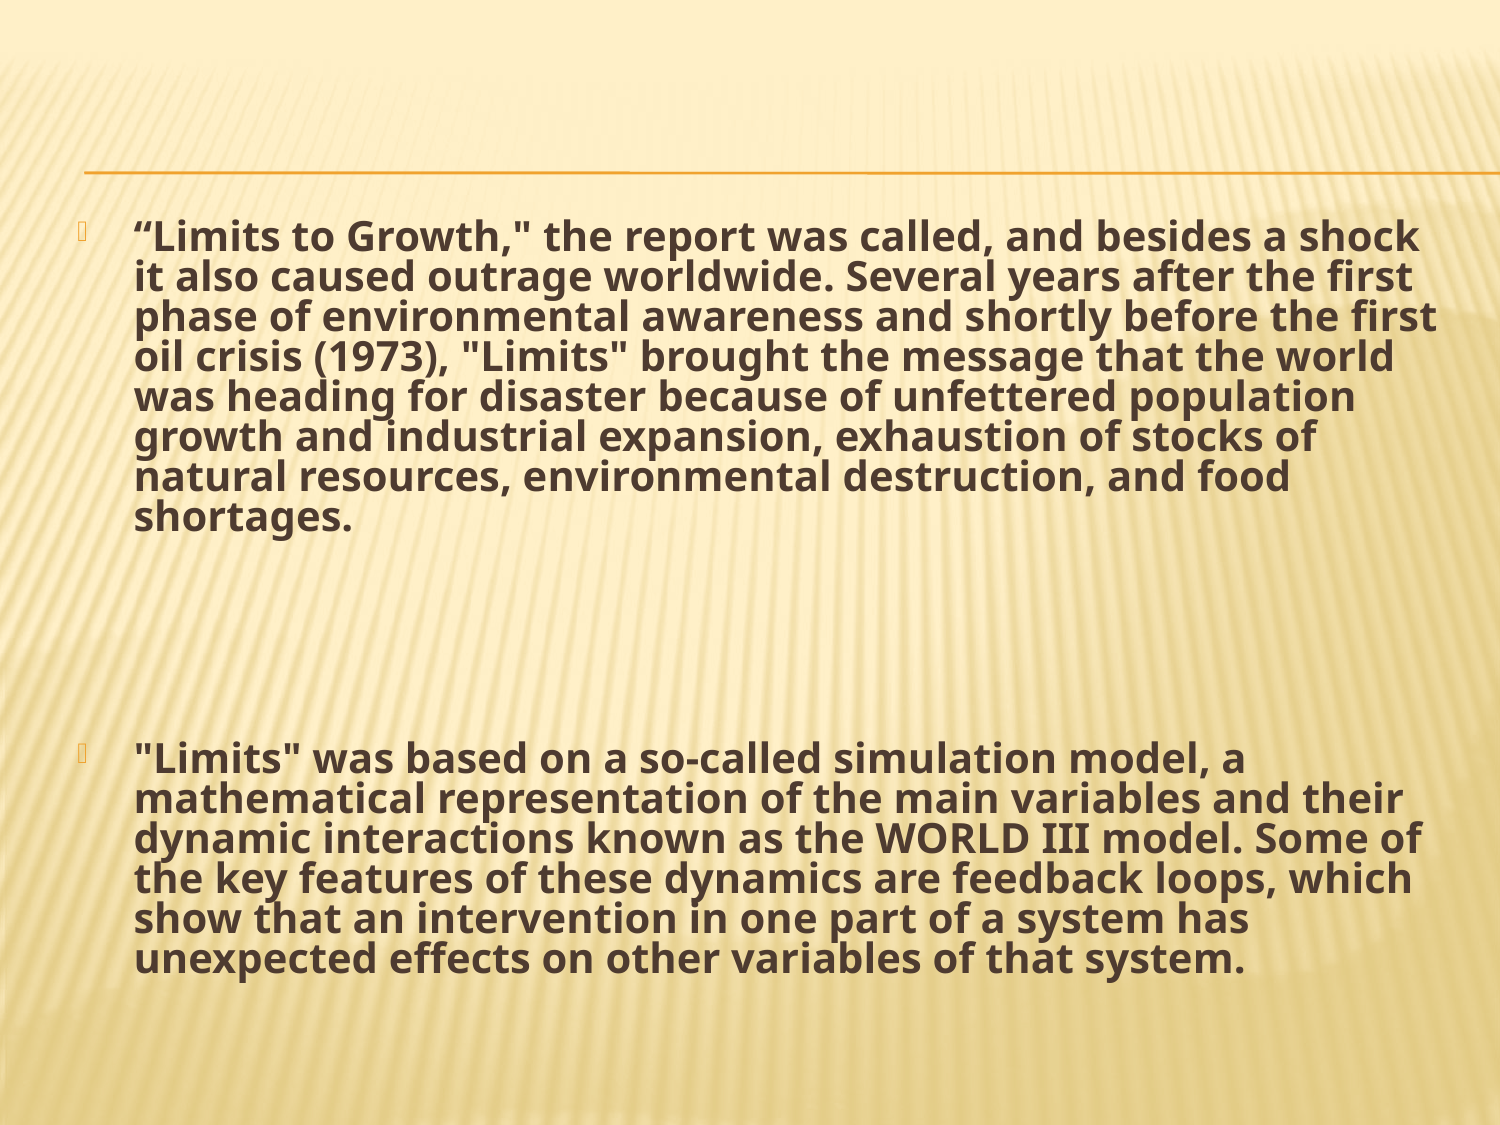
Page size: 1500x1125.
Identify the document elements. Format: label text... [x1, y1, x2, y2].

list “Limits to Growth," the report was called, and besides a shock it also caused outrage worldwide. Several years after the first phase of environmental awareness and shortly before the first oil crisis (1973), "Limits" brought the message that the world was heading for disaster because of unfettered population growth and industrial expansion, exhaustion of stocks of natural resources, environmental destruction, and food shortages. "Limits" was based on a so-called simulation model, a mathematical representation of the main variables and their dynamic interactions known as the WORLD III model. Some of the key features of these dynamics are feedback loops, which show that an intervention in one part of a system has unexpected effects on other variables of that system. [62, 212, 1463, 1075]
